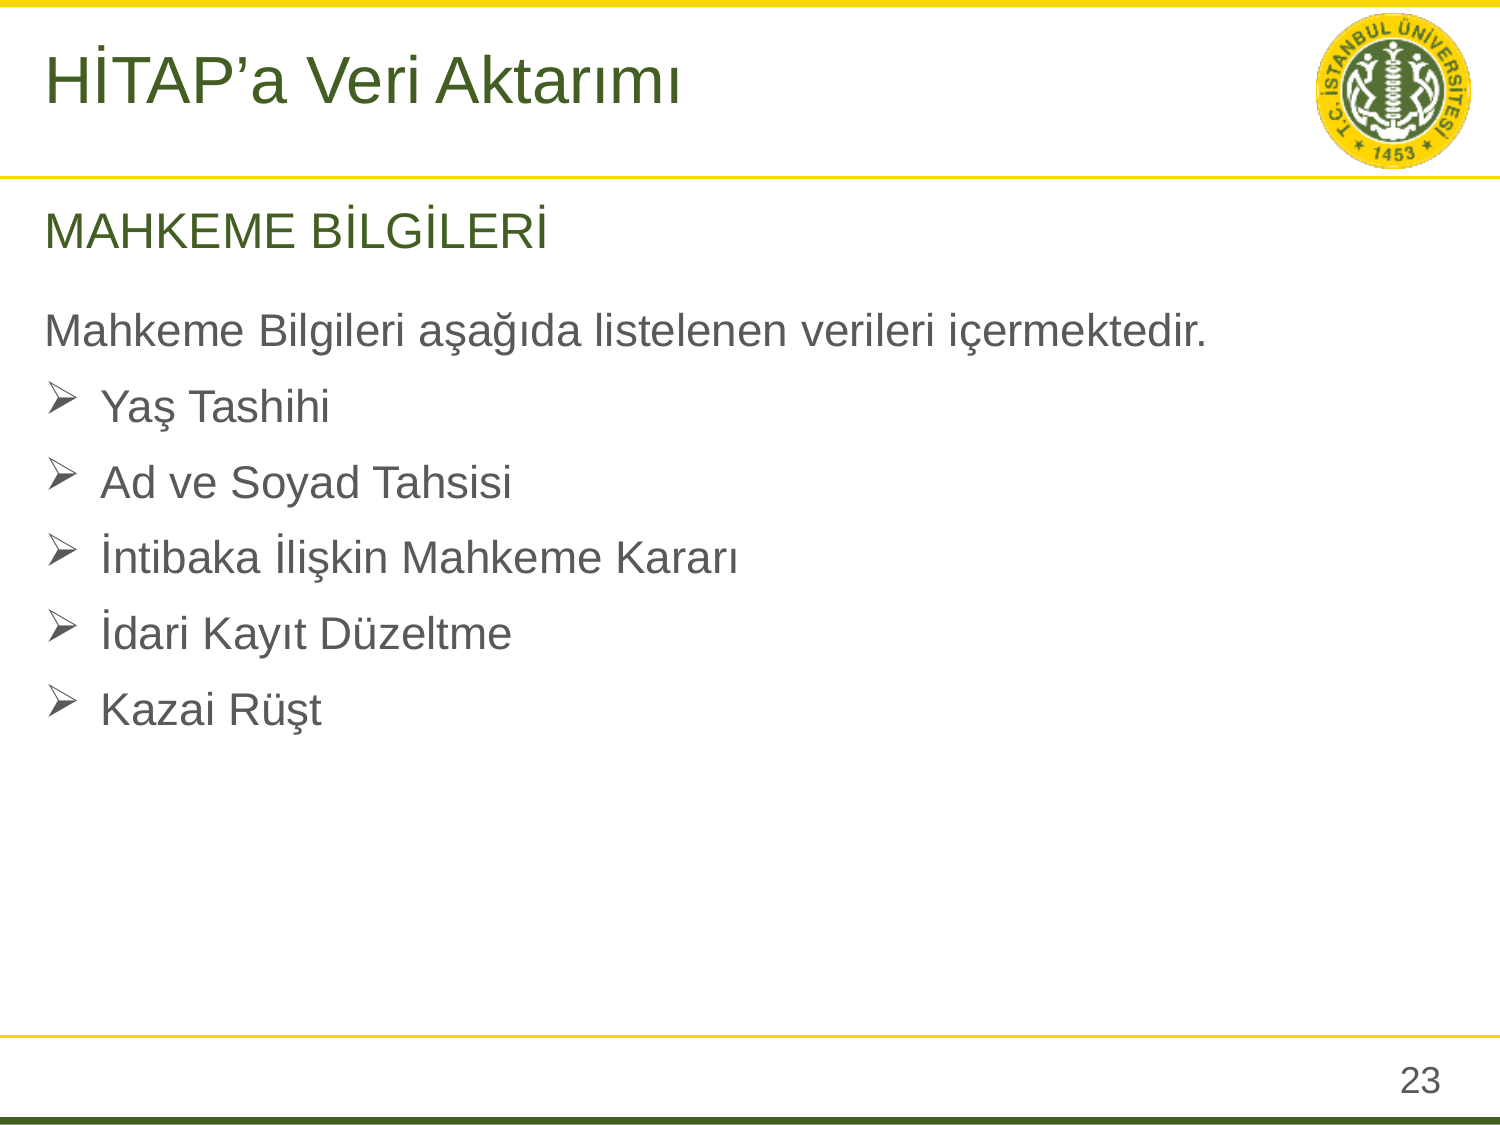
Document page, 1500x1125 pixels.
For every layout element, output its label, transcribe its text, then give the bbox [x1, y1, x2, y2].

slide_number 22 [1384, 1049, 1500, 1109]
list Mahkeme Bilgileri aşağıda listelenen verileri içermektedir. Yaş Tashihi Ad ve Soyad Tahsisi İntibaka İlişkin Mahkeme Kararı İdari Kayıt Düzeltme Kazai Rüşt [29, 293, 1475, 1035]
list HİTAP’a Veri Aktarımı [29, 28, 1289, 125]
picture [1316, 13, 1471, 169]
title MAHKEME BİLGİLERİ [29, 197, 1289, 267]
